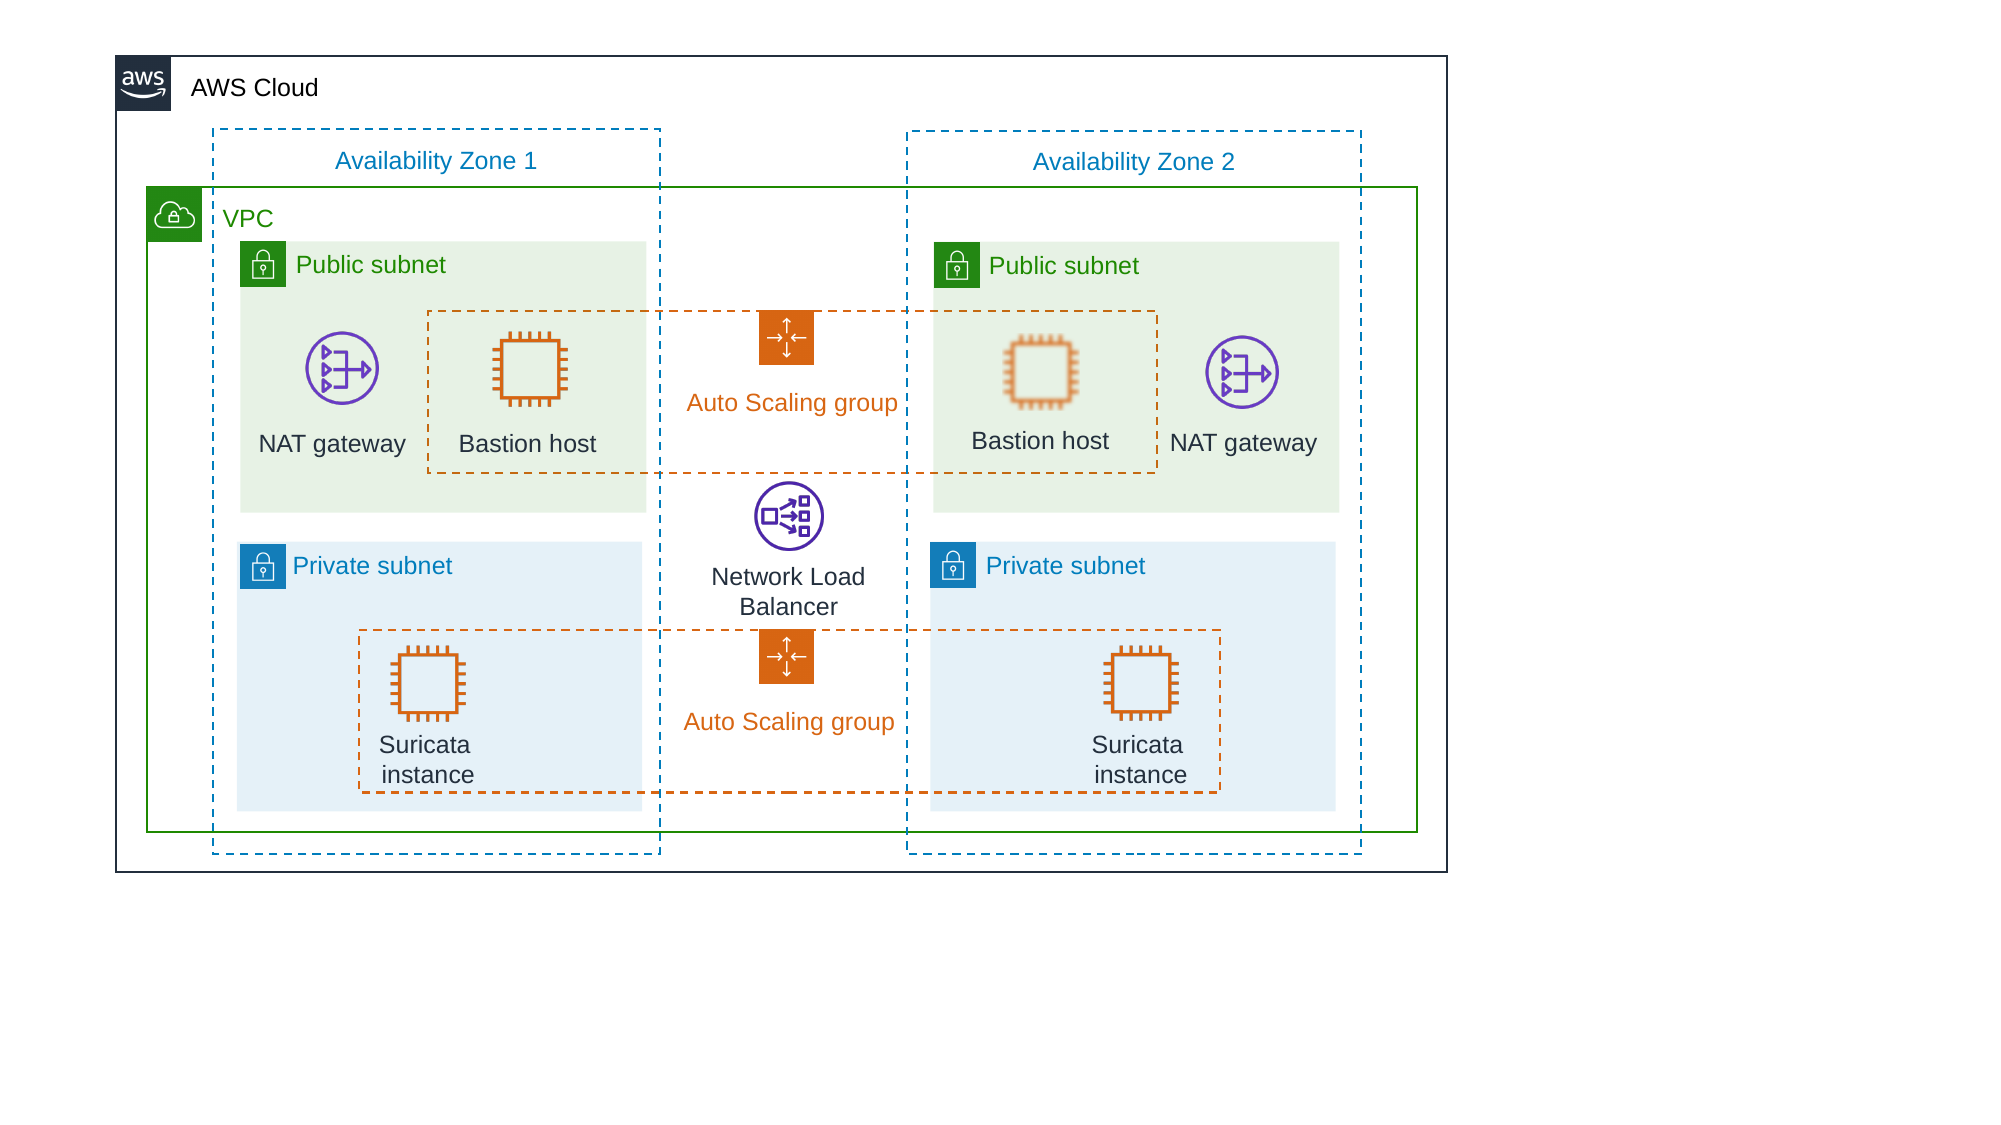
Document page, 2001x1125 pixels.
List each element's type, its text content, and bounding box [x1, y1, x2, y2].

picture [303, 329, 381, 407]
text_box NAT gateway [1148, 419, 1339, 465]
picture [1102, 644, 1180, 722]
text_box Suricata instance [1016, 721, 1266, 796]
picture [933, 242, 980, 288]
picture [147, 187, 202, 242]
picture [1203, 333, 1281, 411]
picture [930, 542, 976, 588]
picture [491, 330, 569, 408]
text_box Suricata instance [304, 721, 553, 796]
picture [115, 55, 171, 111]
picture [759, 310, 814, 365]
picture [240, 543, 286, 589]
picture [389, 645, 467, 723]
text_box Availability Zone 1 [212, 128, 661, 855]
picture [1002, 333, 1080, 411]
text_box Auto Scaling group [358, 629, 1221, 794]
text_box NAT gateway [237, 419, 428, 465]
text_box Network Load Balancer [659, 553, 907, 628]
text_box Bastion host [434, 419, 621, 465]
text_box Availability Zone 2 [906, 130, 1362, 855]
picture [240, 241, 286, 287]
picture [751, 478, 827, 554]
text_box AWS Cloud [115, 55, 1448, 873]
picture [759, 629, 814, 684]
